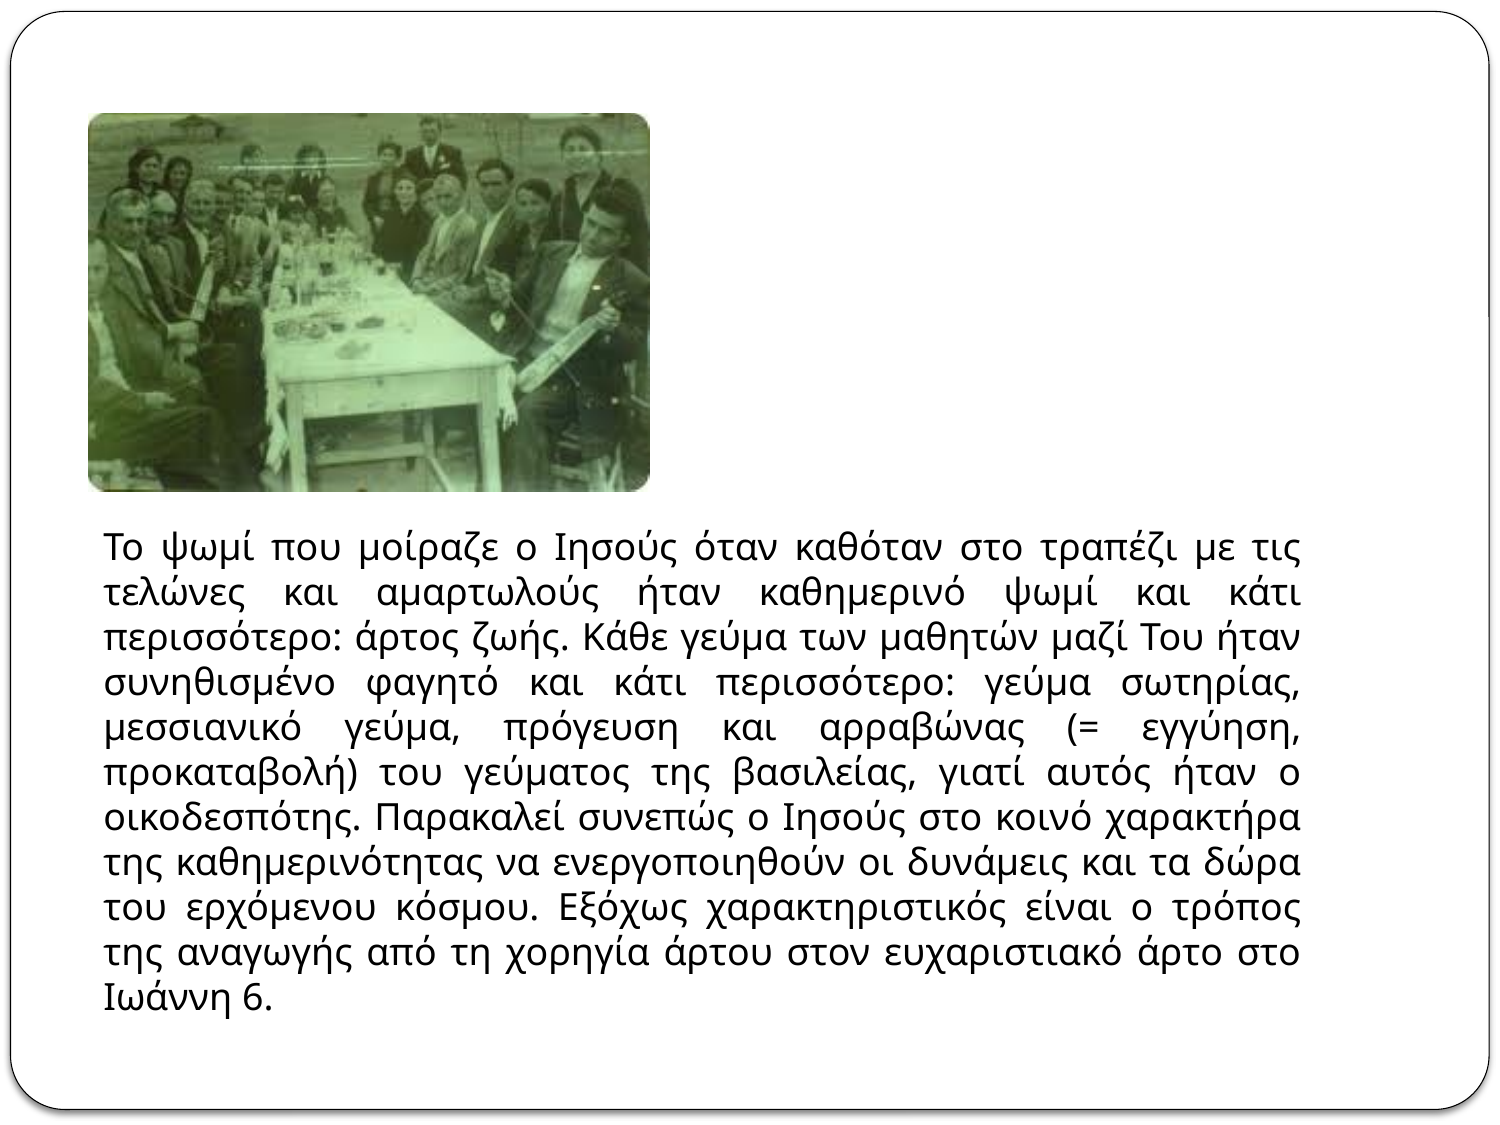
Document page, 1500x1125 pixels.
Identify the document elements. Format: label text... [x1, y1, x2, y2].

text_box Το ψωμί που μοίραζε ο Ιησούς όταν καθόταν στο τραπέζι με τις τελώνες και αμαρτωλούς ήταν καθημερινό ψωμί και κάτι περισσότερο: άρτος ζωής. Κάθε γεύμα των μαθητών μαζί Του ήταν συνηθισμένο φαγητό και κάτι περισσότερο: γεύμα σωτηρίας, μεσσιανικό γεύμα, πρόγευση και αρραβώνας (= εγγύηση, προκαταβολή) του γεύματος της βασιλείας, γιατί αυτός ήταν ο οικοδεσπότης. Παρακαλεί συνεπώς ο Ιησούς στο κοινό χαρακτήρα της καθημερινότητας να ενεργοποιηθούν οι δυνάμεις και τα δώρα του ερχόμενου κόσμου. Εξόχως χαρακτηριστικός είναι ο τρόπος της αναγωγής από τη χορηγία άρτου στον ευχαριστιακό άρτο στο Ιωάννη 6. [88, 515, 1317, 1026]
picture [88, 113, 650, 492]
